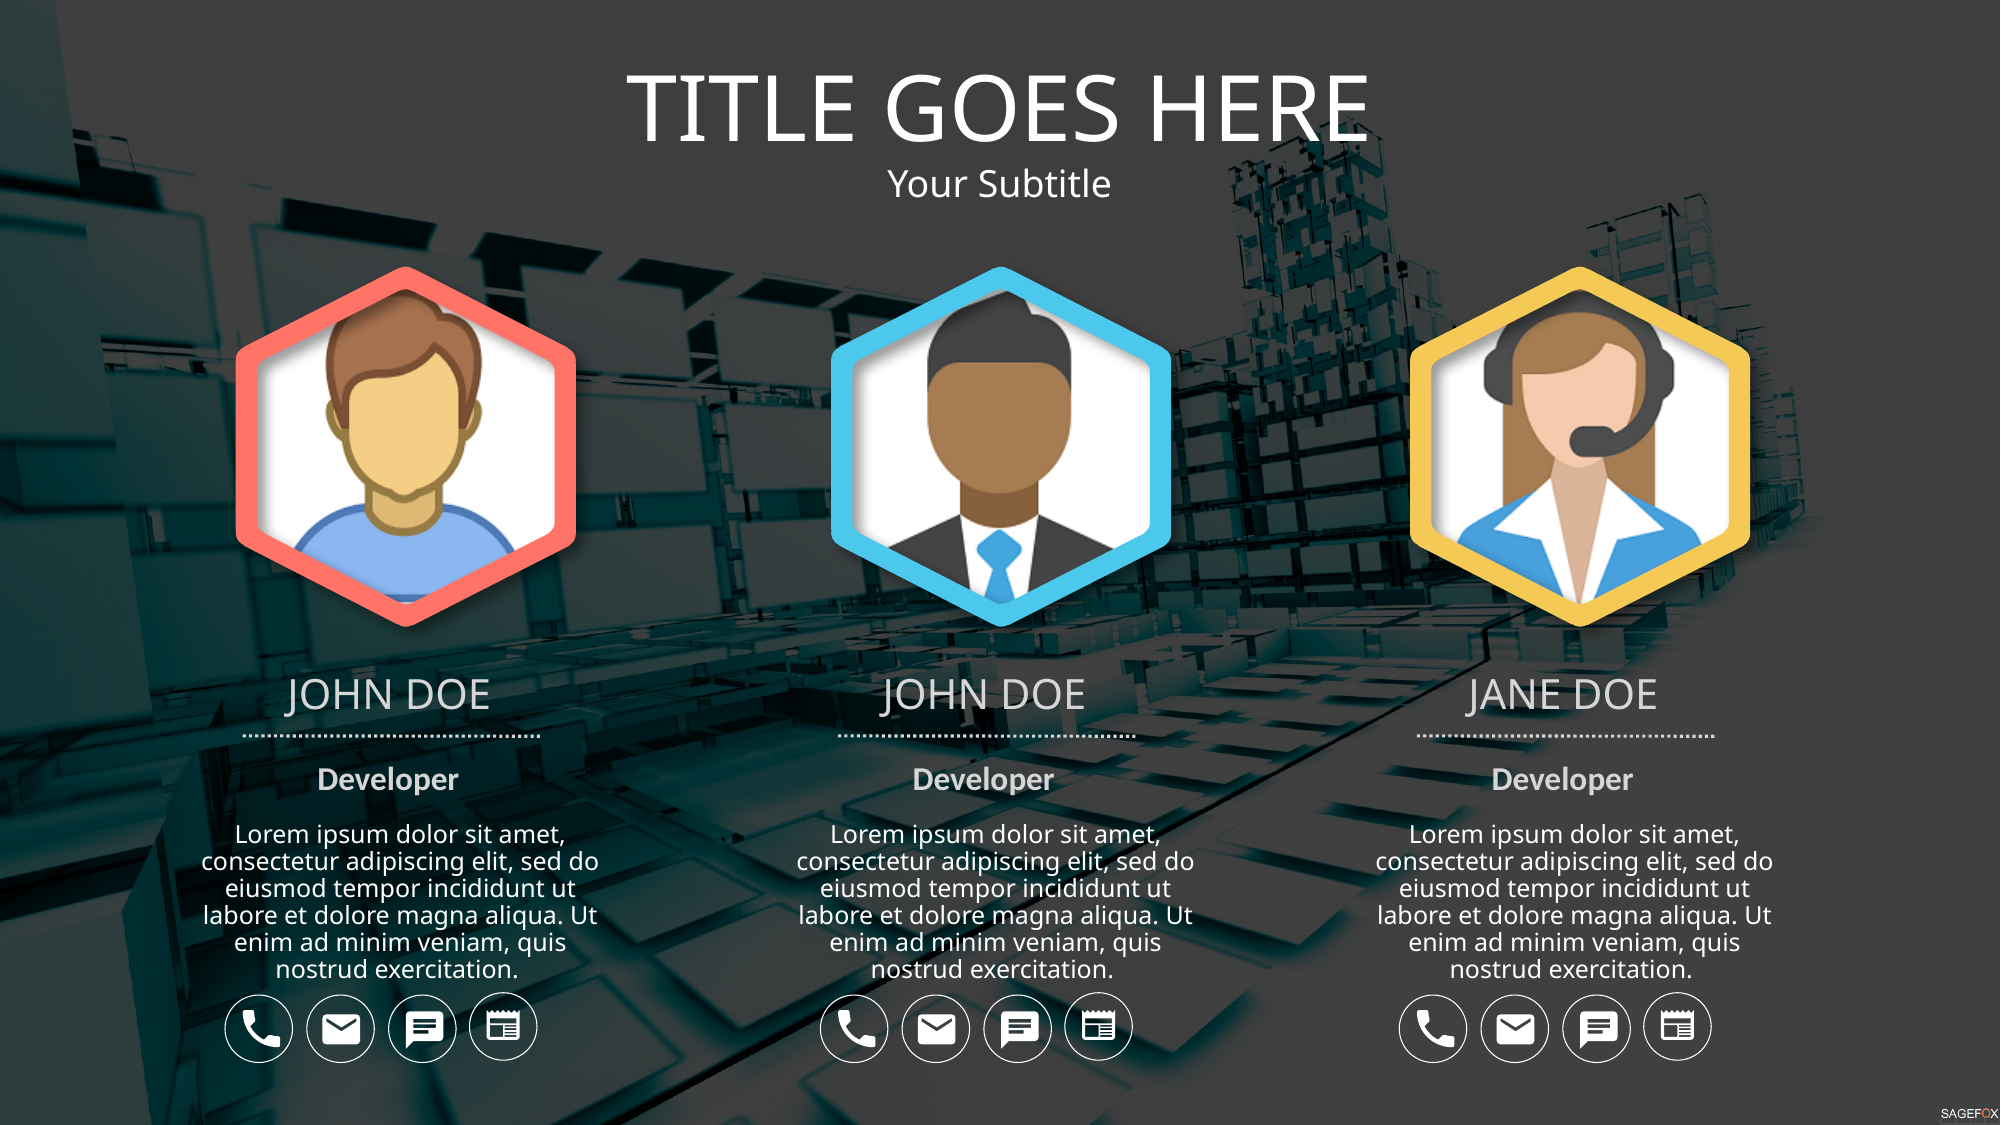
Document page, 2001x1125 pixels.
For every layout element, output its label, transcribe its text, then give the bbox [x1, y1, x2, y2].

text_box Lorem ipsum dolor sit amet, consectetur adipiscing elit, sed do eiusmod tempor incididunt ut labore et dolore magna aliqua. Ut enim ad minim veniam, quis nostrud exercitation. [1362, 822, 1787, 973]
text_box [1399, 276, 1760, 617]
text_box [1399, 992, 1712, 1063]
text_box Developer [1387, 758, 1738, 801]
text_box Lorem ipsum dolor sit amet, consectetur adipiscing elit, sed do eiusmod tempor incididunt ut labore et dolore magna aliqua. Ut enim ad minim veniam, quis nostrud exercitation. [783, 822, 1208, 973]
picture [0, 0, 2001, 1125]
text_box JOHN DOE [831, 674, 1138, 718]
text_box JOHN DOE [235, 674, 543, 718]
text_box Developer [808, 758, 1159, 801]
text_box JANE DOE [1410, 674, 1717, 718]
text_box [224, 992, 537, 1063]
text_box TITLE GOES HERE Your Subtitle [548, 42, 1452, 212]
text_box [821, 276, 1182, 617]
text_box Developer [213, 758, 564, 801]
text_box Lorem ipsum dolor sit amet, consectetur adipiscing elit, sed do eiusmod tempor incididunt ut labore et dolore magna aliqua. Ut enim ad minim veniam, quis nostrud exercitation. [188, 822, 613, 973]
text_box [820, 992, 1133, 1063]
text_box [225, 276, 586, 617]
